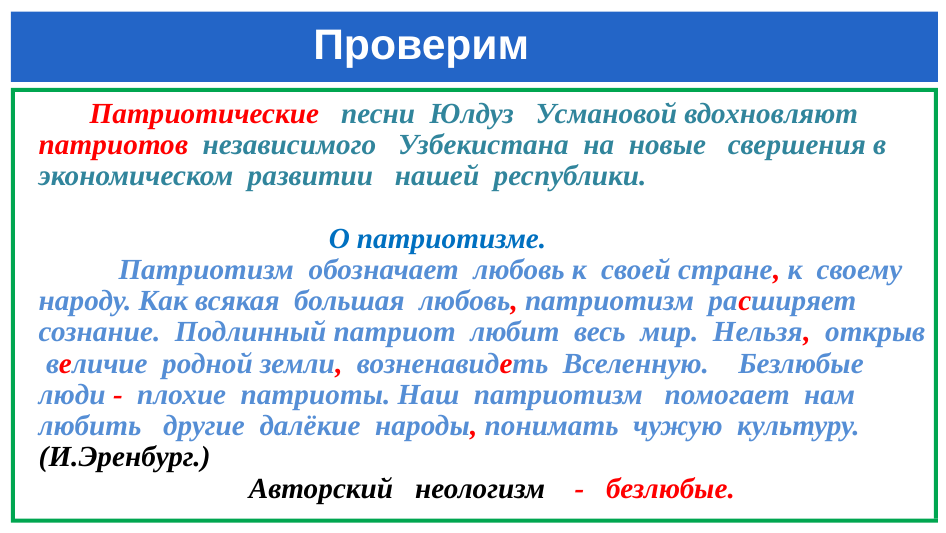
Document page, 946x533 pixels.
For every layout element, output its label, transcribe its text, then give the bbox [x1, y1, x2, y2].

text_box [23, 41, 922, 227]
title Проверим [49, 16, 897, 41]
text_box Патриотические песни Юлдуз Усмановой вдохновляют патриотов независимого Узбекистана на новые свершения в экономическом развитии нашей республики. О патриотизме. Патриотизм обозначает любовь к своей стране, к своему народу. Как всякая большая любовь, патриотизм расширяет сознание. Подлинный патриот любит весь мир. Нельзя, открыв величие родной земли, возненавидеть Вселенную. Безлюбые люди - плохие патриоты. Наш патриотизм помогает нам любить другие далёкие народы, понимать чужую культуру. (И.Эренбург.) Авторский неологизм - безлюбые. [24, 90, 946, 533]
